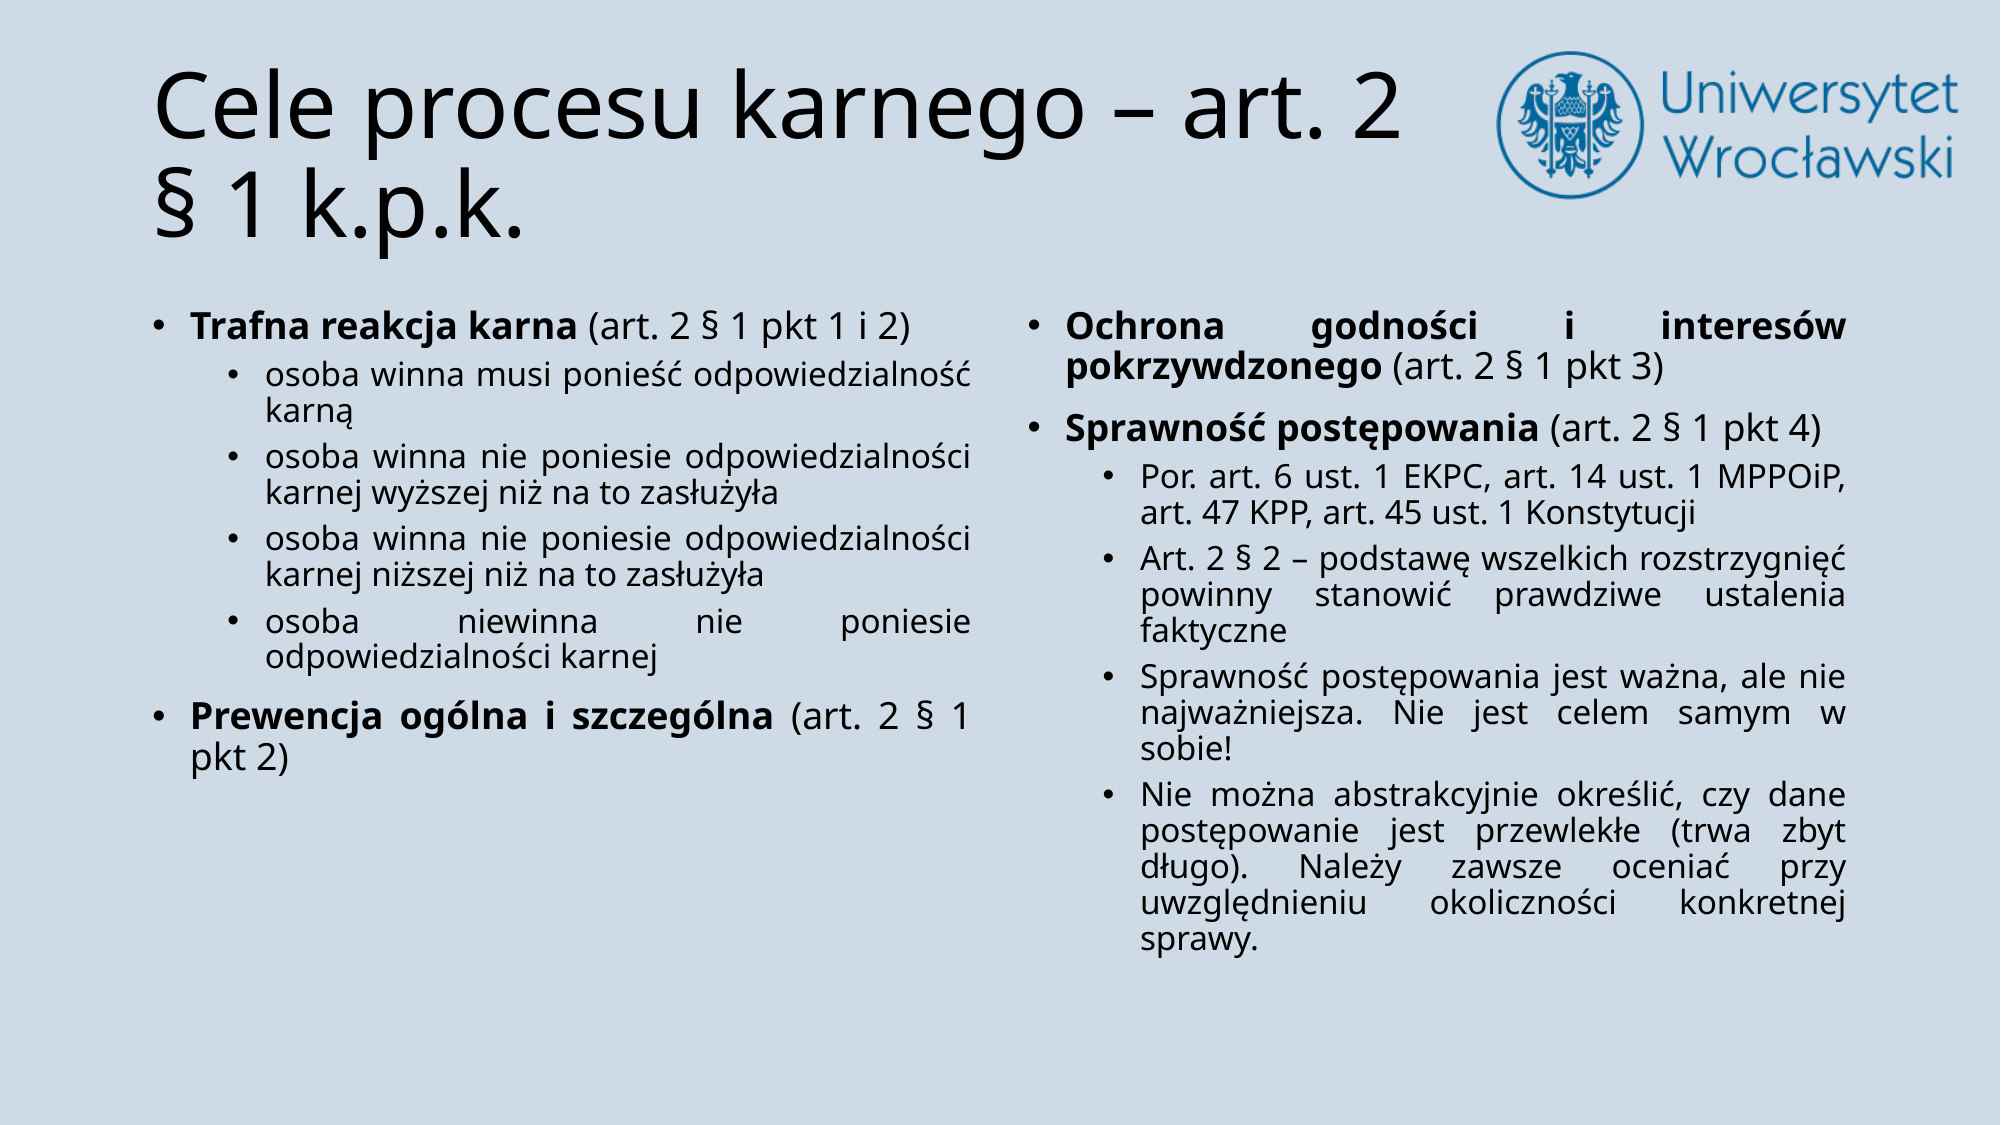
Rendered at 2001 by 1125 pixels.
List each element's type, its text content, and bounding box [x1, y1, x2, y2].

list Trafna reakcja karna (art. 2 § 1 pkt 1 i 2) osoba winna musi ponieść odpowiedzialność karną osoba winna nie poniesie odpowiedzialności karnej wyższej niż na to zasłużyła osoba winna nie poniesie odpowiedzialności karnej niższej niż na to zasłużyła osoba niewinna nie poniesie odpowiedzialności karnej Prewencja ogólna i szczególna (art. 2 § 1 pkt 2) [137, 299, 988, 1014]
list Ochrona godności i interesów pokrzywdzonego (art. 2 § 1 pkt 3) Sprawność postępowania (art. 2 § 1 pkt 4) Por. art. 6 ust. 1 EKPC, art. 14 ust. 1 MPPOiP, art. 47 KPP, art. 45 ust. 1 Konstytucji Art. 2 § 2 – podstawę wszelkich rozstrzygnięć powinny stanowić prawdziwe ustalenia faktyczne Sprawność postępowania jest ważna, ale nie najważniejsza. Nie jest celem samym w sobie! Nie można abstrakcyjnie określić, czy dane postępowanie jest przewlekłe (trwa zbyt długo). Należy zawsze oceniać przy uwzględnieniu okoliczności konkretnej sprawy. [1012, 299, 1863, 1014]
title Cele procesu karnego – art. 2 § 1 k.p.k. [137, 45, 1473, 271]
picture [1455, 0, 2000, 252]
